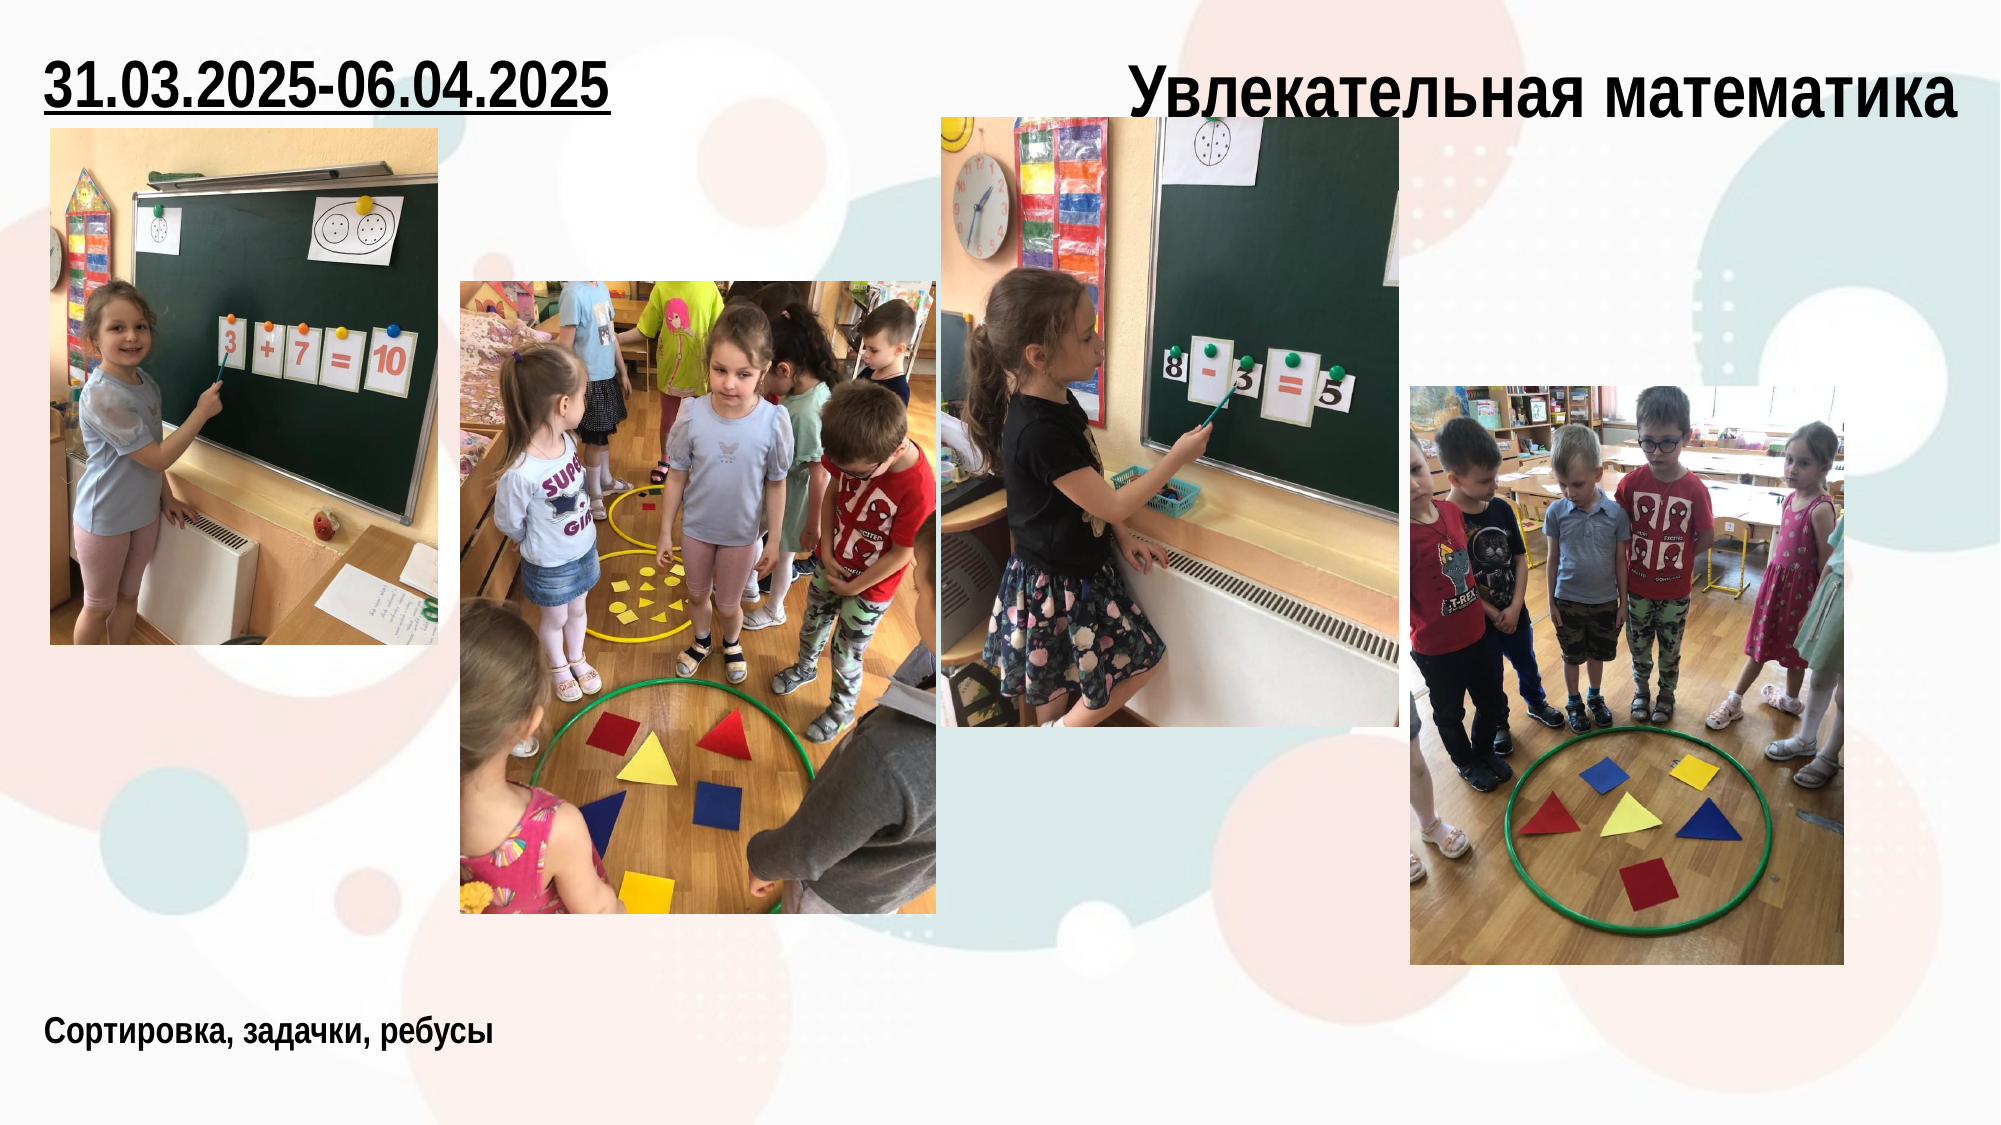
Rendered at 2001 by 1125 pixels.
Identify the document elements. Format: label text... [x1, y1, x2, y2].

text_box 31.03.2025-06.04.2025 [29, 33, 1030, 129]
text_box Сортировка, задачки, ребусы [29, 998, 1845, 1059]
text_box Увлекательная математика [1114, 22, 2000, 141]
picture [50, 128, 438, 645]
picture [941, 117, 1399, 727]
picture [460, 281, 936, 914]
picture [1410, 386, 1844, 965]
